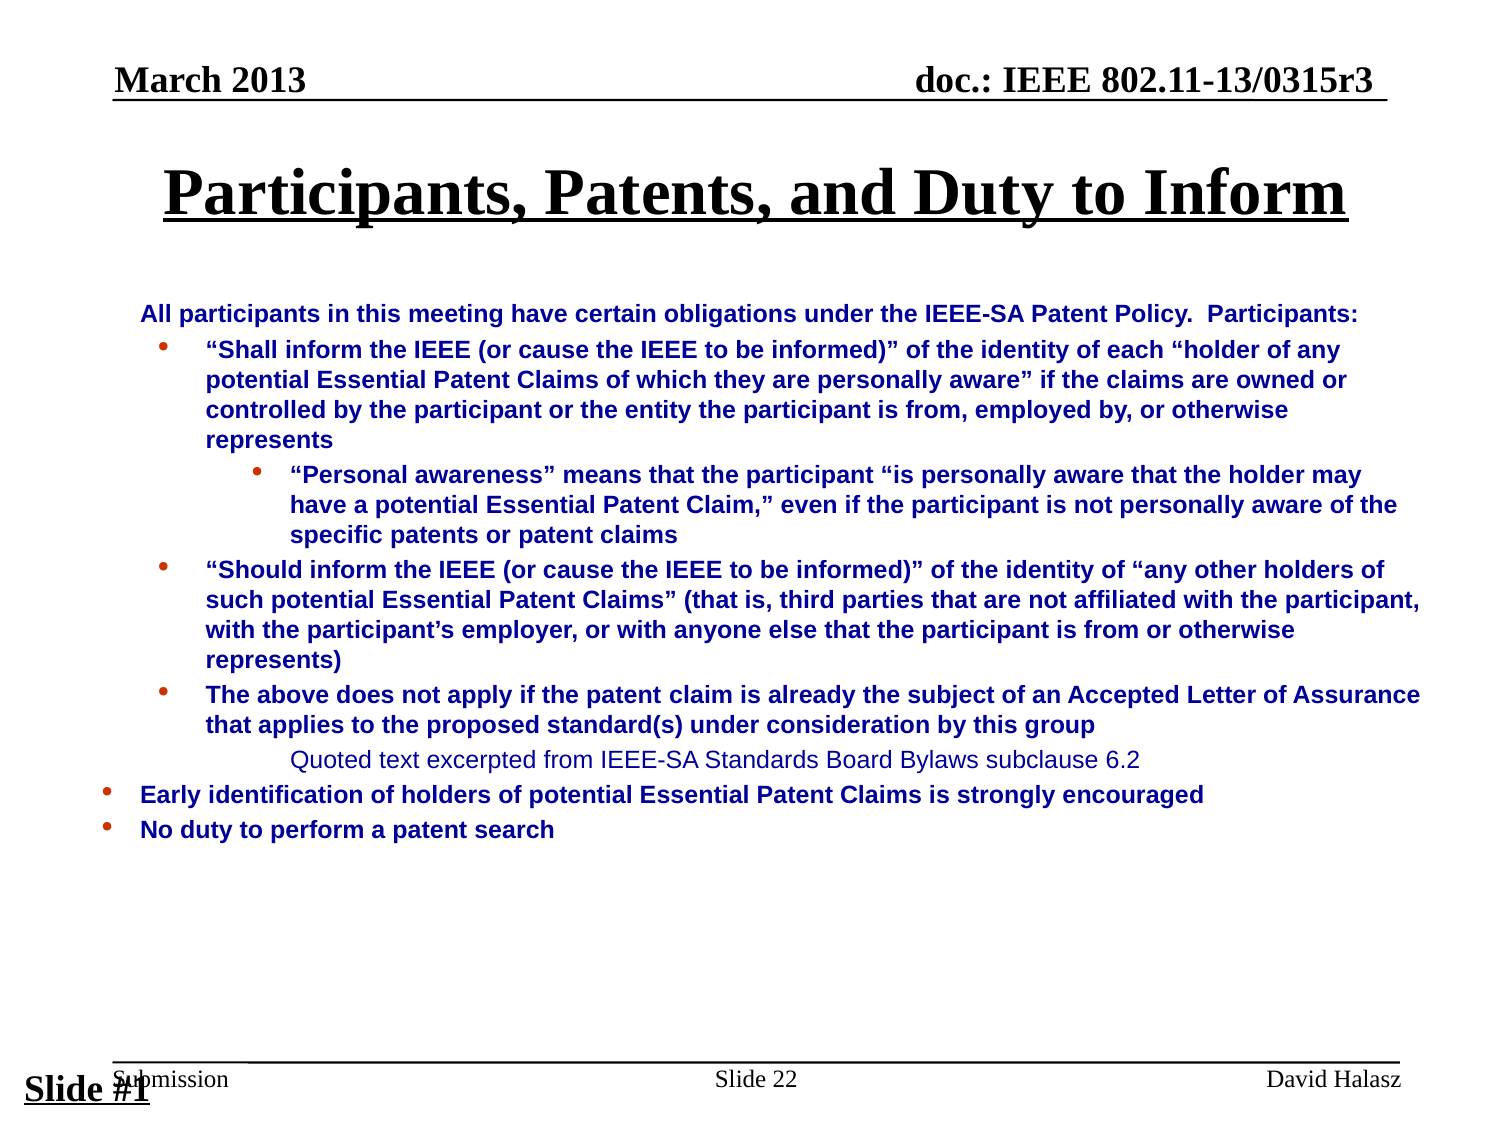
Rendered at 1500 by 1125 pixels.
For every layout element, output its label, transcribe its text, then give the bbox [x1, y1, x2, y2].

footer David Halasz [1264, 1061, 1402, 1093]
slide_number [114, 54, 333, 101]
text_box Slide #1 [9, 1056, 166, 1116]
text_box [87, 37, 1438, 163]
text_box All participants in this meeting have certain obligations under the IEEE-SA Patent Policy. Participants: “Shall inform the IEEE (or cause the IEEE to be informed)” of the identity of each “holder of any potential Essential Patent Claims of which they are personally aware” if the claims are owned or controlled by the participant or the entity the participant is from, employed by, or otherwise represents “Personal awareness” means that the participant “is personally aware that the holder may have a potential Essential Patent Claim,” even if the participant is not personally aware of the specific patents or patent claims “Should inform the IEEE (or cause the IEEE to be informed)” of the identity of “any other holders of such potential Essential Patent Claims” (that is, third parties that are not affiliated with the participant, with the participant’s employer, or with anyone else that the participant is from or otherwise represents) The above does not apply if the patent claim is already the subject of an Accepted Letter of Assurance that applies to the proposed standard(s) under consideration by this group Quoted text excerpted from IEEE-SA Standards Board Bylaws subclause 6.2 Early identification of holders of potential Essential Patent Claims is strongly encouraged No duty to perform a patent search [87, 262, 1438, 913]
title Participants, Patents, and Duty to Inform [62, 137, 1451, 238]
slide_number Slide 22 [712, 1061, 800, 1093]
